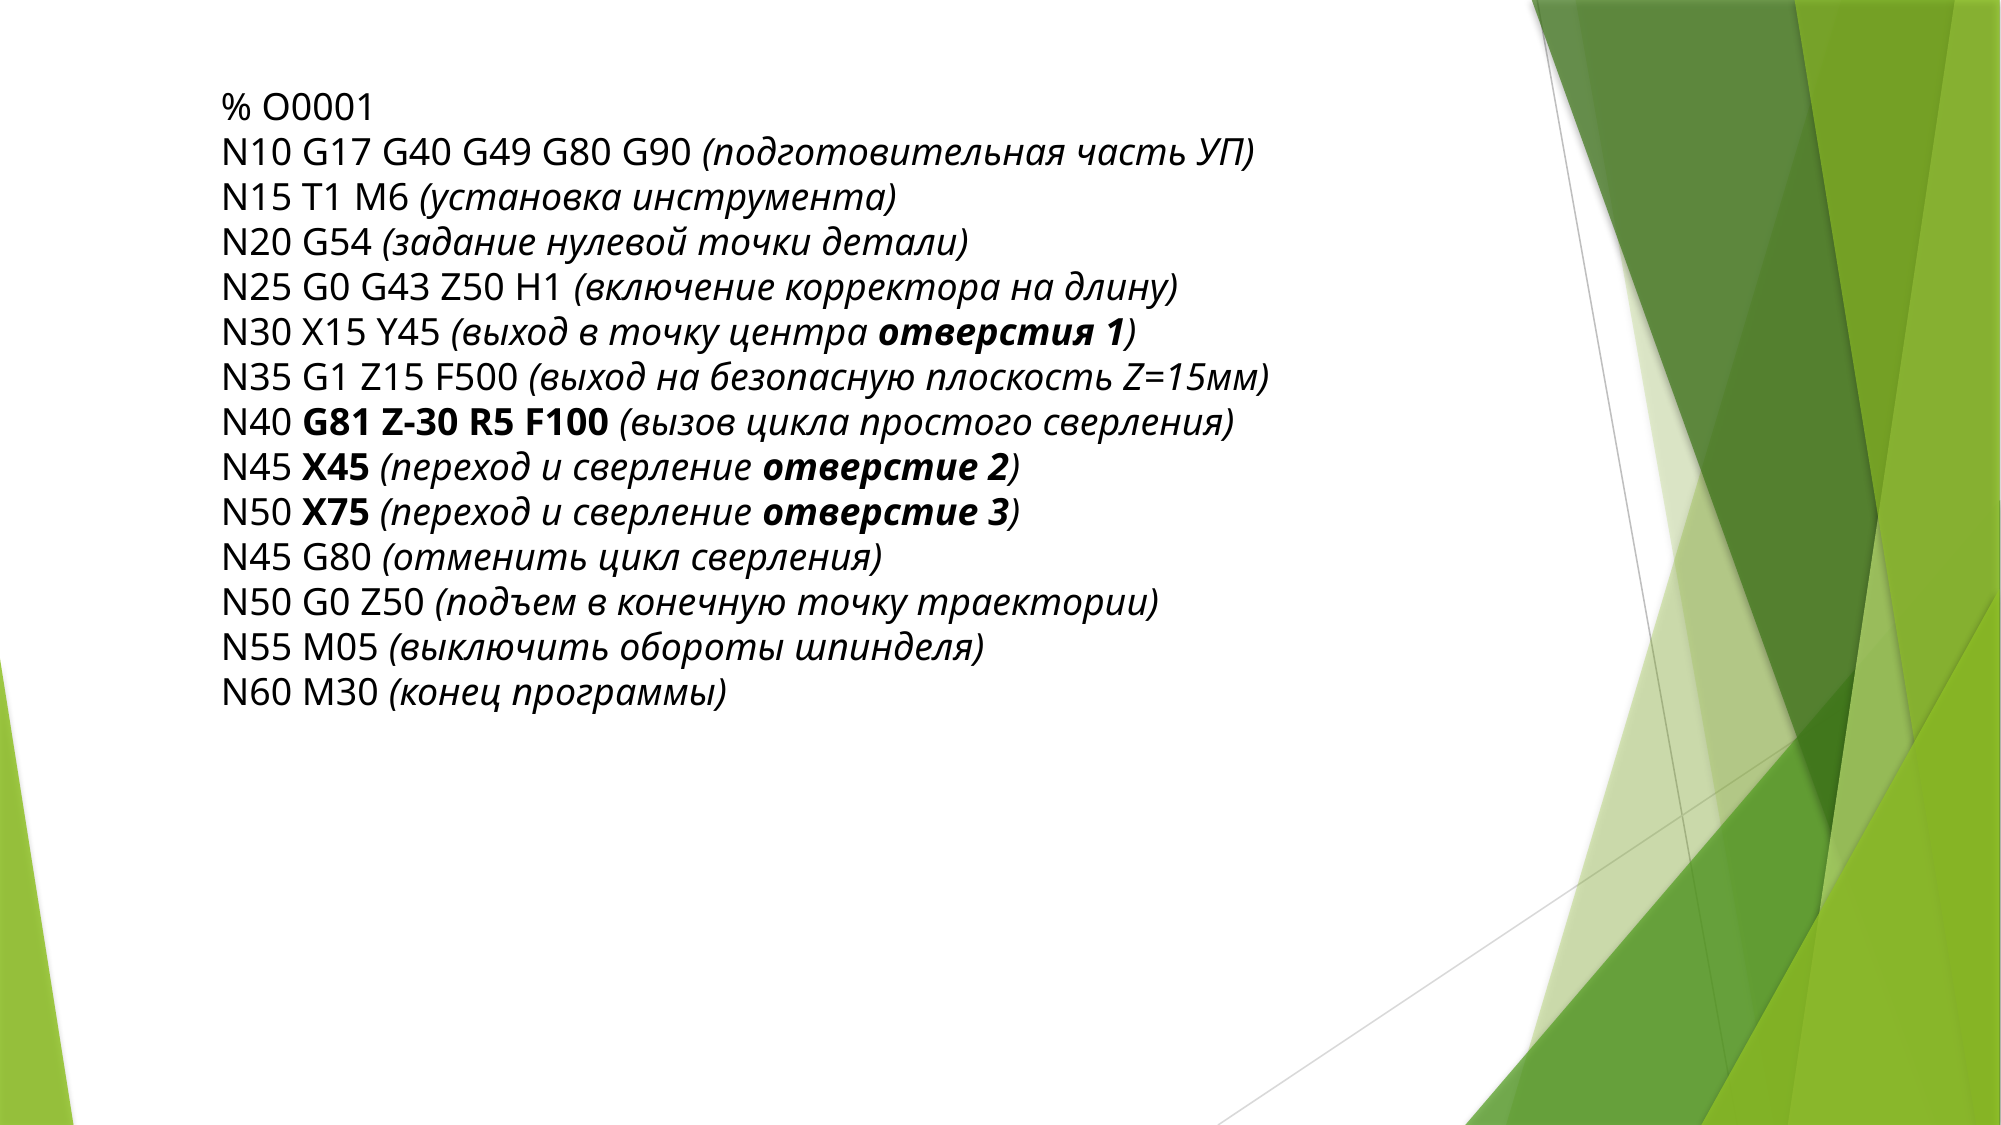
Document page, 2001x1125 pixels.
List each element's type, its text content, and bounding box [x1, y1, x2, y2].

text_box % O0001 N10 G17 G40 G49 G80 G90 (подготовительная часть УП) N15 T1 M6 (установка инструмента) N20 G54 (задание нулевой точки детали) N25 G0 G43 Z50 H1 (включение корректора на длину) N30 X15 Y45 (выход в точку центра отверстия 1) N35 G1 Z15 F500 (выход на безопасную плоскость Z=15мм) N40 G81 Z-30 R5 F100 (вызов цикла простого сверления) N45 X45 (переход и сверление отверстие 2) N50 X75 (переход и сверление отверстие 3) N45 G80 (отменить цикл сверления) N50 G0 Z50 (подъем в конечную точку траектории) N55 M05 (выключить обороты шпинделя) N60 M30 (конец программы) [206, 76, 1831, 721]
